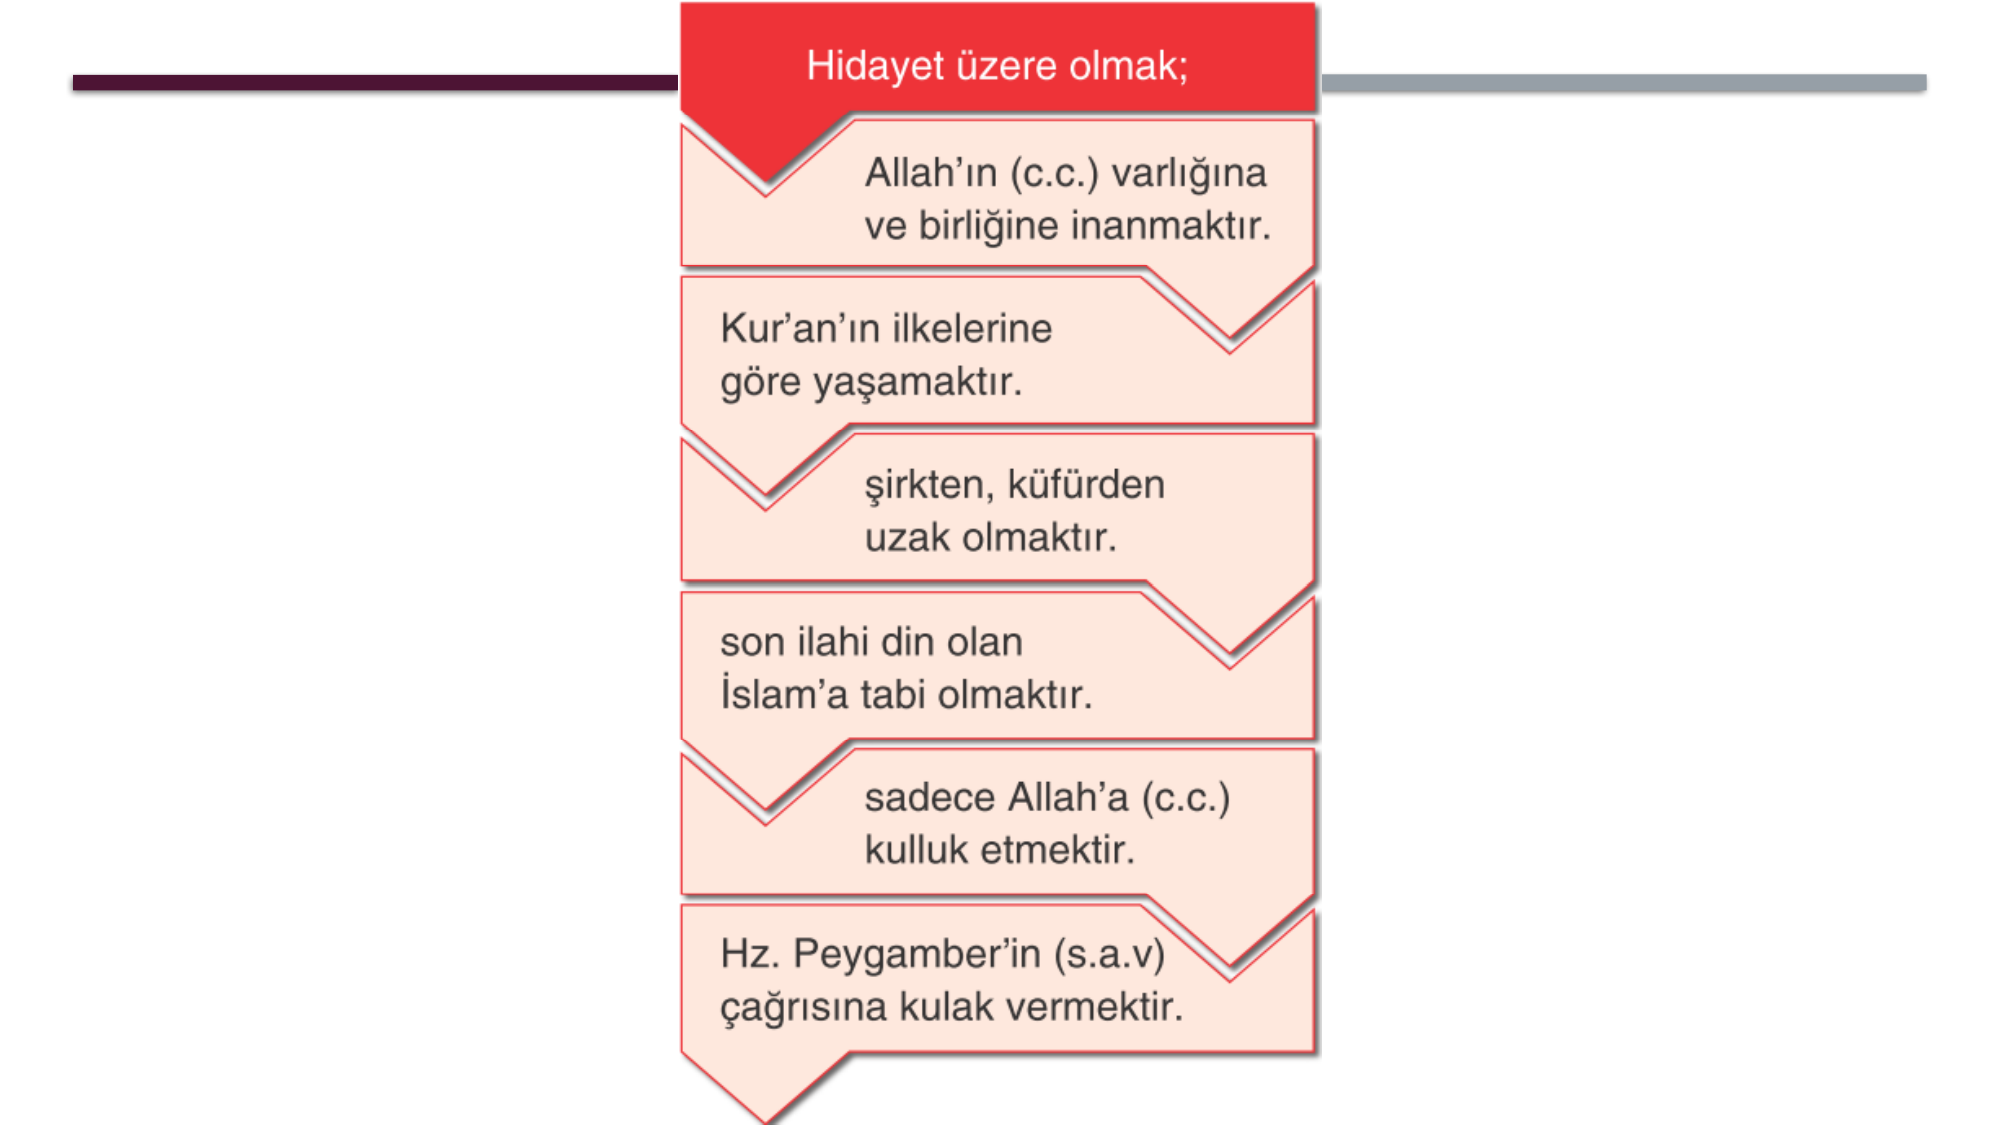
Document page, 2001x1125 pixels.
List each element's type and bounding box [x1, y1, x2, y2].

picture [678, 0, 1322, 1125]
